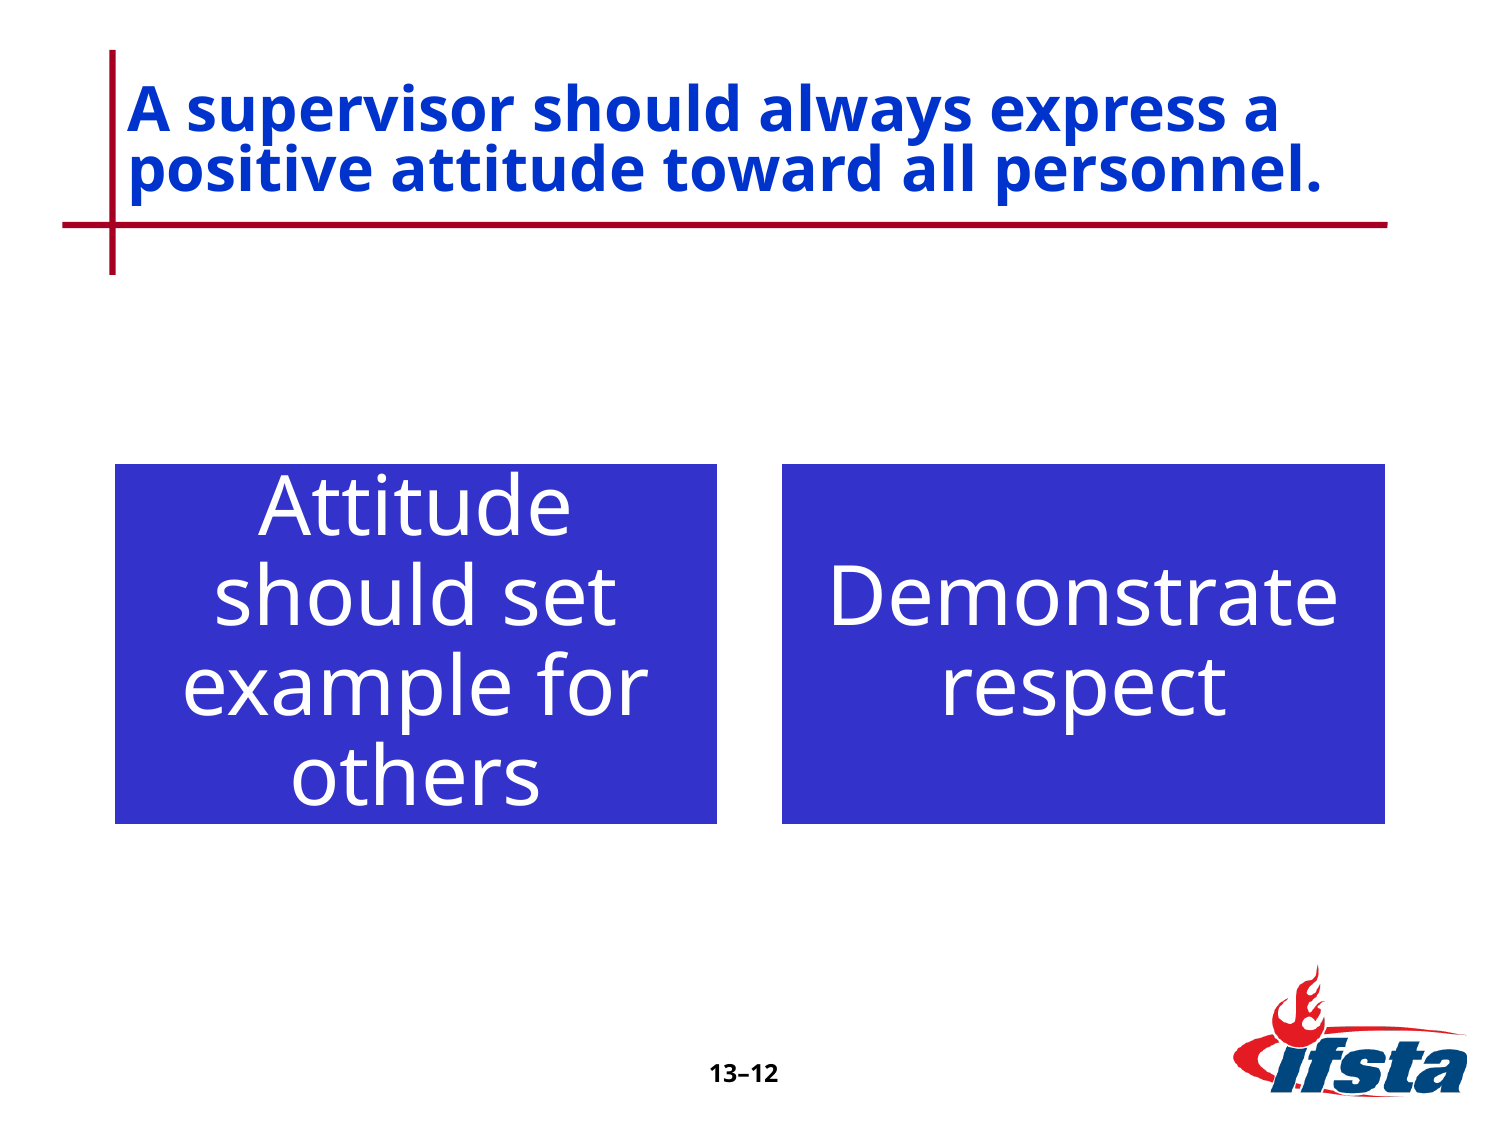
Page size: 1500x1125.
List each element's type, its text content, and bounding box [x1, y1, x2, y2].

picture [1233, 964, 1467, 1097]
slide_number 13–12 [587, 1049, 901, 1125]
title A supervisor should always express a positive attitude toward all personnel. [112, 50, 1388, 238]
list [112, 287, 1388, 1001]
